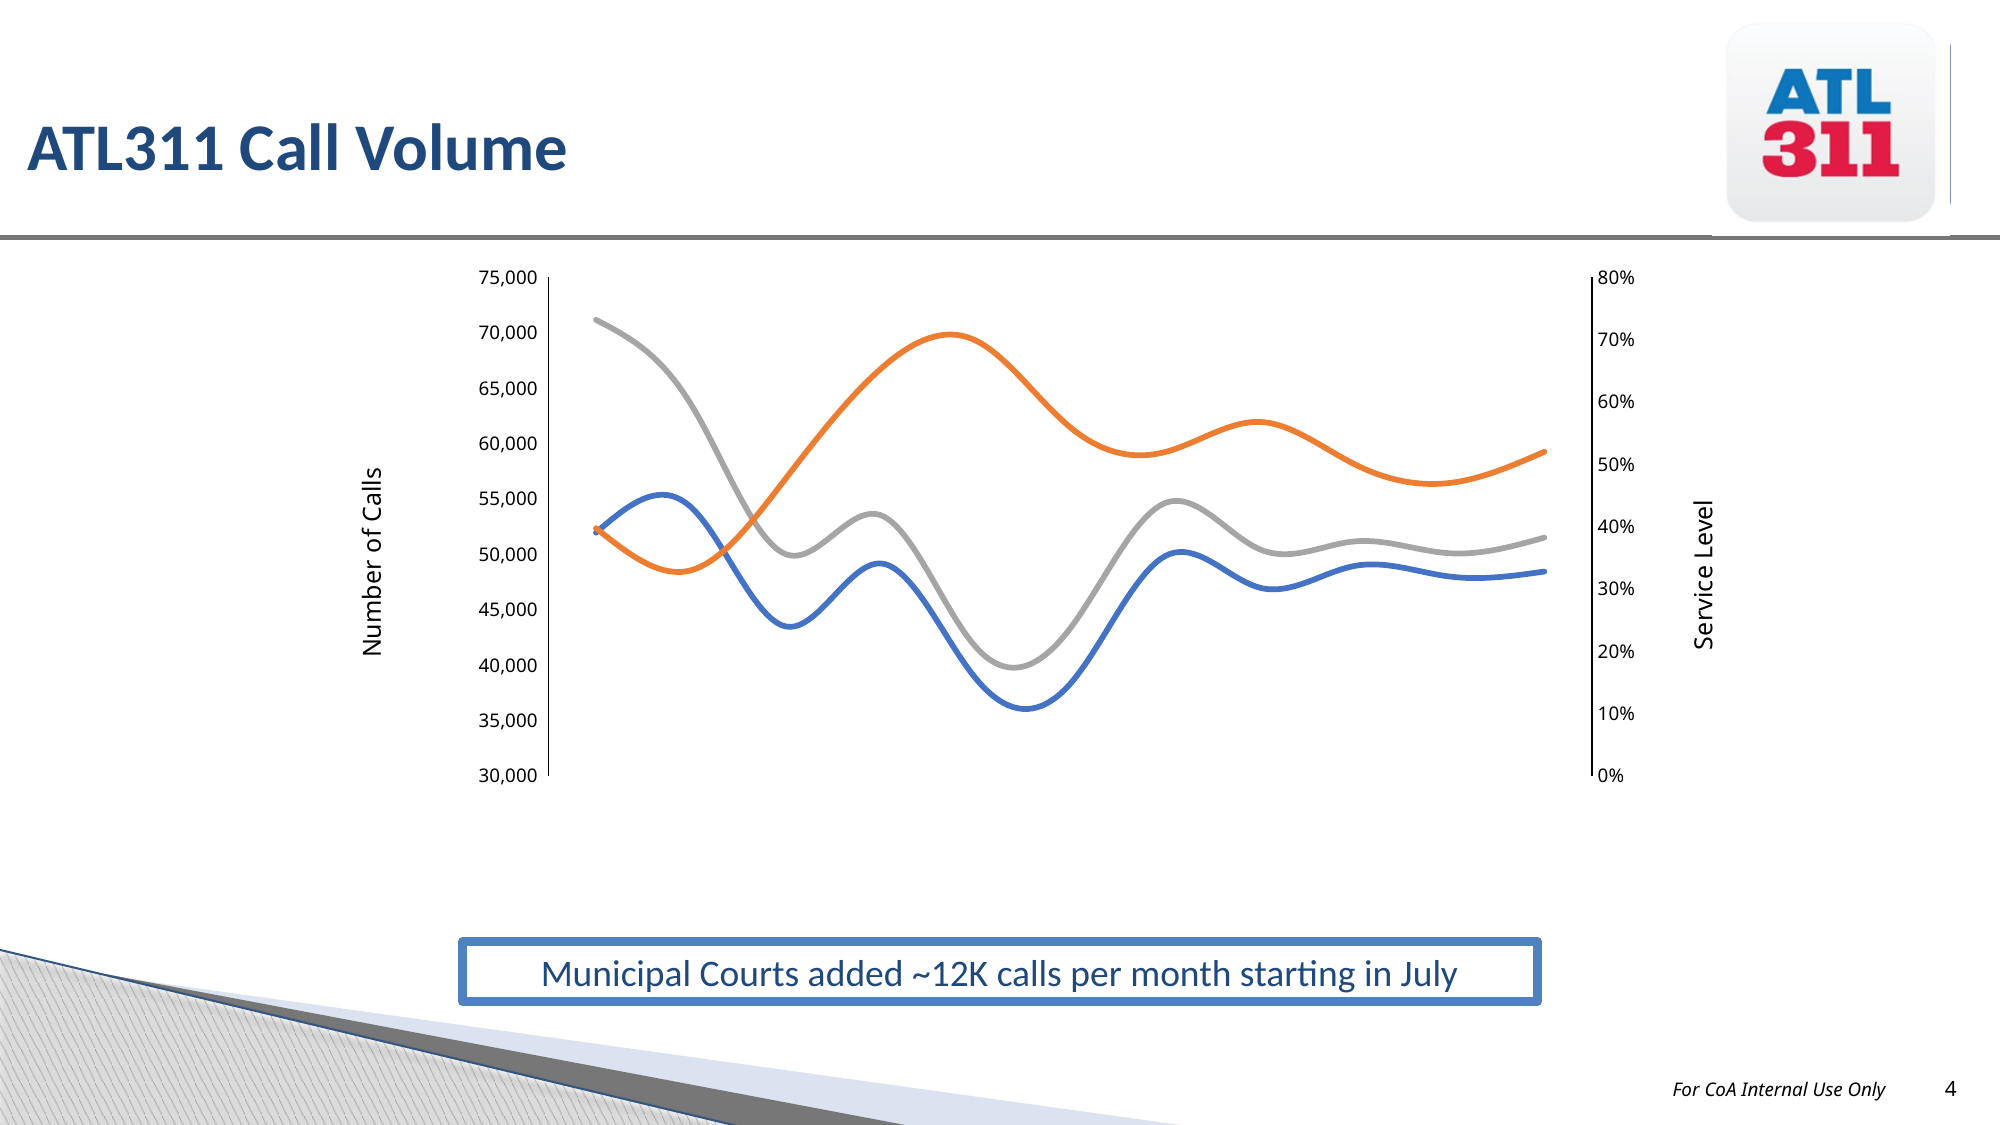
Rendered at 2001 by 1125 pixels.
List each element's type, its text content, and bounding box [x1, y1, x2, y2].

text_box Municipal Courts added ~12K calls per month starting in July [458, 937, 1542, 1006]
picture [1712, 10, 1951, 236]
chart [245, 255, 1755, 923]
title ATL311 Call Volume [12, 50, 1613, 238]
footer For CoA Internal Use Only [1385, 1051, 1900, 1112]
slide_number 4 [1900, 1051, 1972, 1112]
